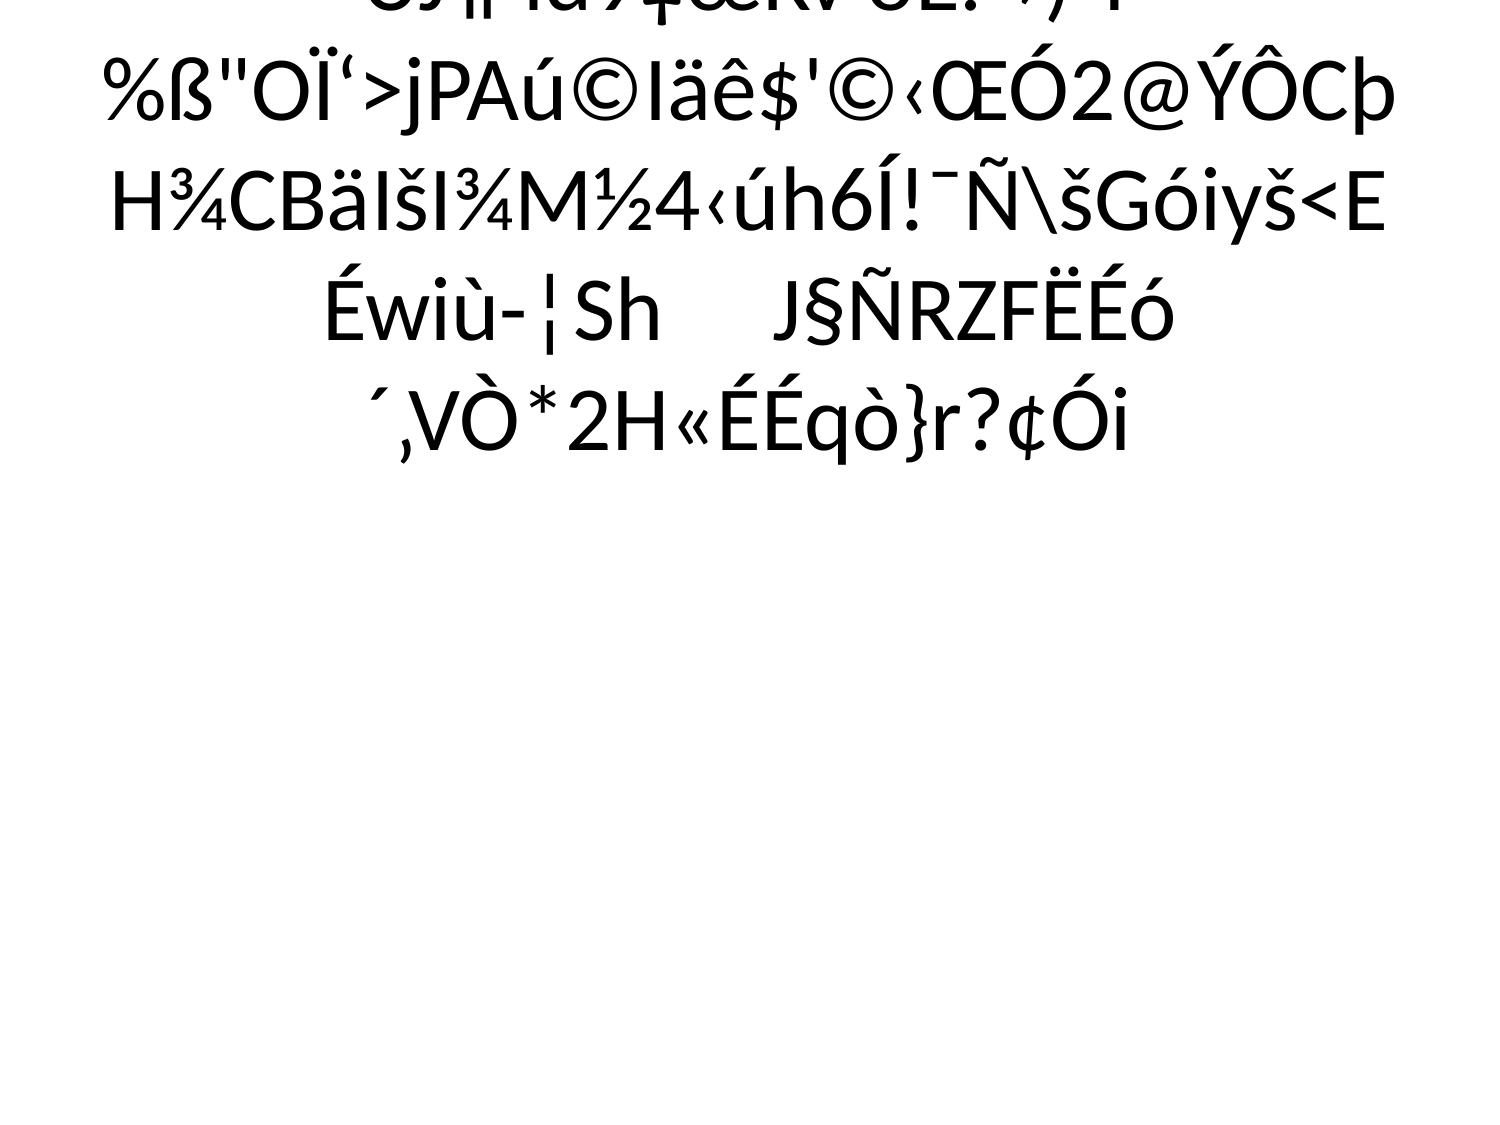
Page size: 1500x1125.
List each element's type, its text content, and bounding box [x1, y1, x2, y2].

title YKÖ‘õdÙH6‘Íd ÙJ¶‘íd9‡œKv’óÈ.²›)'Ÿ%ß"OÏ‘>jPAú©Iäê$'©‹ŒÓ2@ÝÔCþH¾CBäIšI¾M½4‹úh6Í!¯Ñ\šGóiyš<E Éwiù-¦Sh J§ÑRZFËÉó´‚VÒ*2H«ÉÉqò}r?¢Ói [75, 45, 1425, 233]
